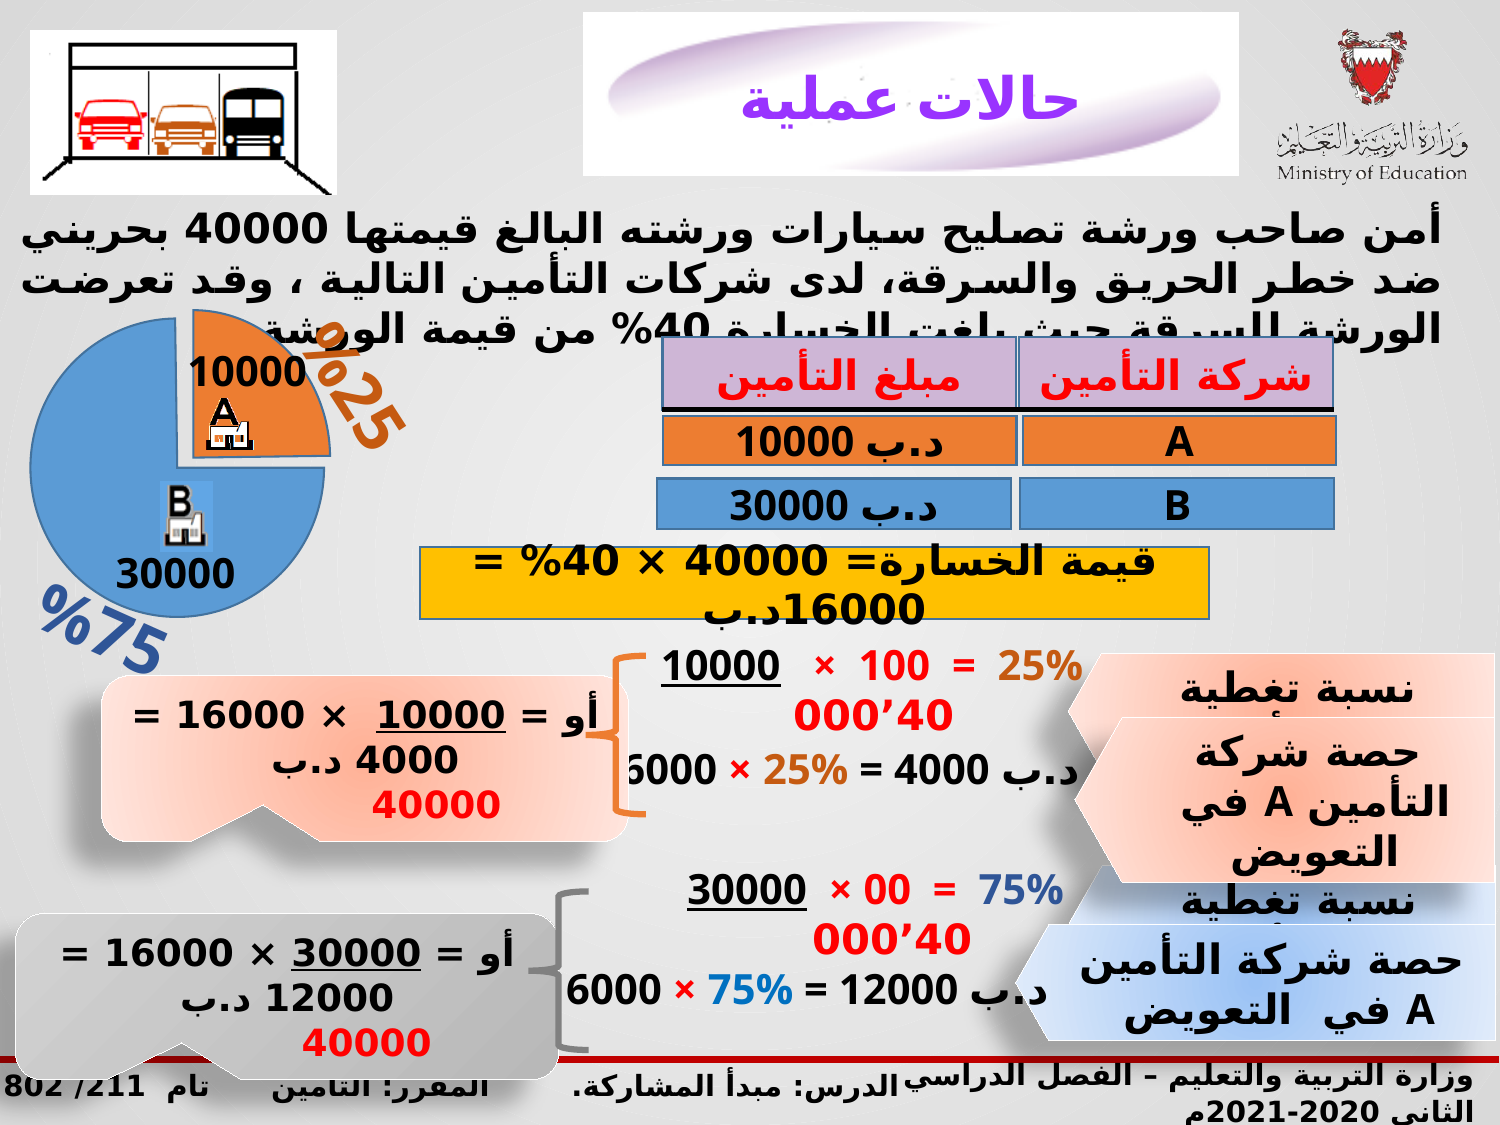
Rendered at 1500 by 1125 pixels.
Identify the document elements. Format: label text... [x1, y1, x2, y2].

picture [1239, 4, 1500, 213]
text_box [101, 655, 647, 815]
text_box 16000 × 75% = 12000 د.ب [589, 955, 1068, 1021]
text_box 16000 × 25% = 4000 د.ب [647, 735, 1118, 801]
text_box حصة شركة التأمين A في التعويض [1075, 717, 1495, 883]
text_box أمن صاحب ورشة تصليح سيارات ورشته البالغ قيمتها 40000 بحريني ضد خطر الحريق والسرقة، لدى شركات التأمين التالية ، وقد تعرضت الورشة للسرقة حيث بلغت الخسارة 40% من قيمة الورشة. [5, 194, 1458, 360]
text_box قيمة الخسارة= 40000 × 40% = 16000د.ب [419, 546, 1210, 620]
text_box نسبة تغطية شركة التأمين B [1148, 865, 1496, 924]
picture [30, 30, 337, 195]
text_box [657, 478, 1335, 530]
text_box %25 [287, 275, 441, 481]
text_box 30000 × 00 = 75% 40’000 [593, 855, 1148, 955]
text_box %75 [0, 545, 199, 679]
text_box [15, 891, 589, 1050]
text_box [56, 310, 331, 605]
text_box نسبة تغطية شركة التأمين A [1144, 653, 1495, 717]
text_box 10000 × 100 = 25% 40’000 [589, 631, 1144, 735]
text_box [662, 337, 1335, 410]
text_box حصة شركة التأمين A في التعويض [1031, 924, 1496, 1041]
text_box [30, 318, 325, 617]
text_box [583, 12, 1239, 176]
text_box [662, 415, 1337, 465]
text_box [0, 1059, 1499, 1123]
